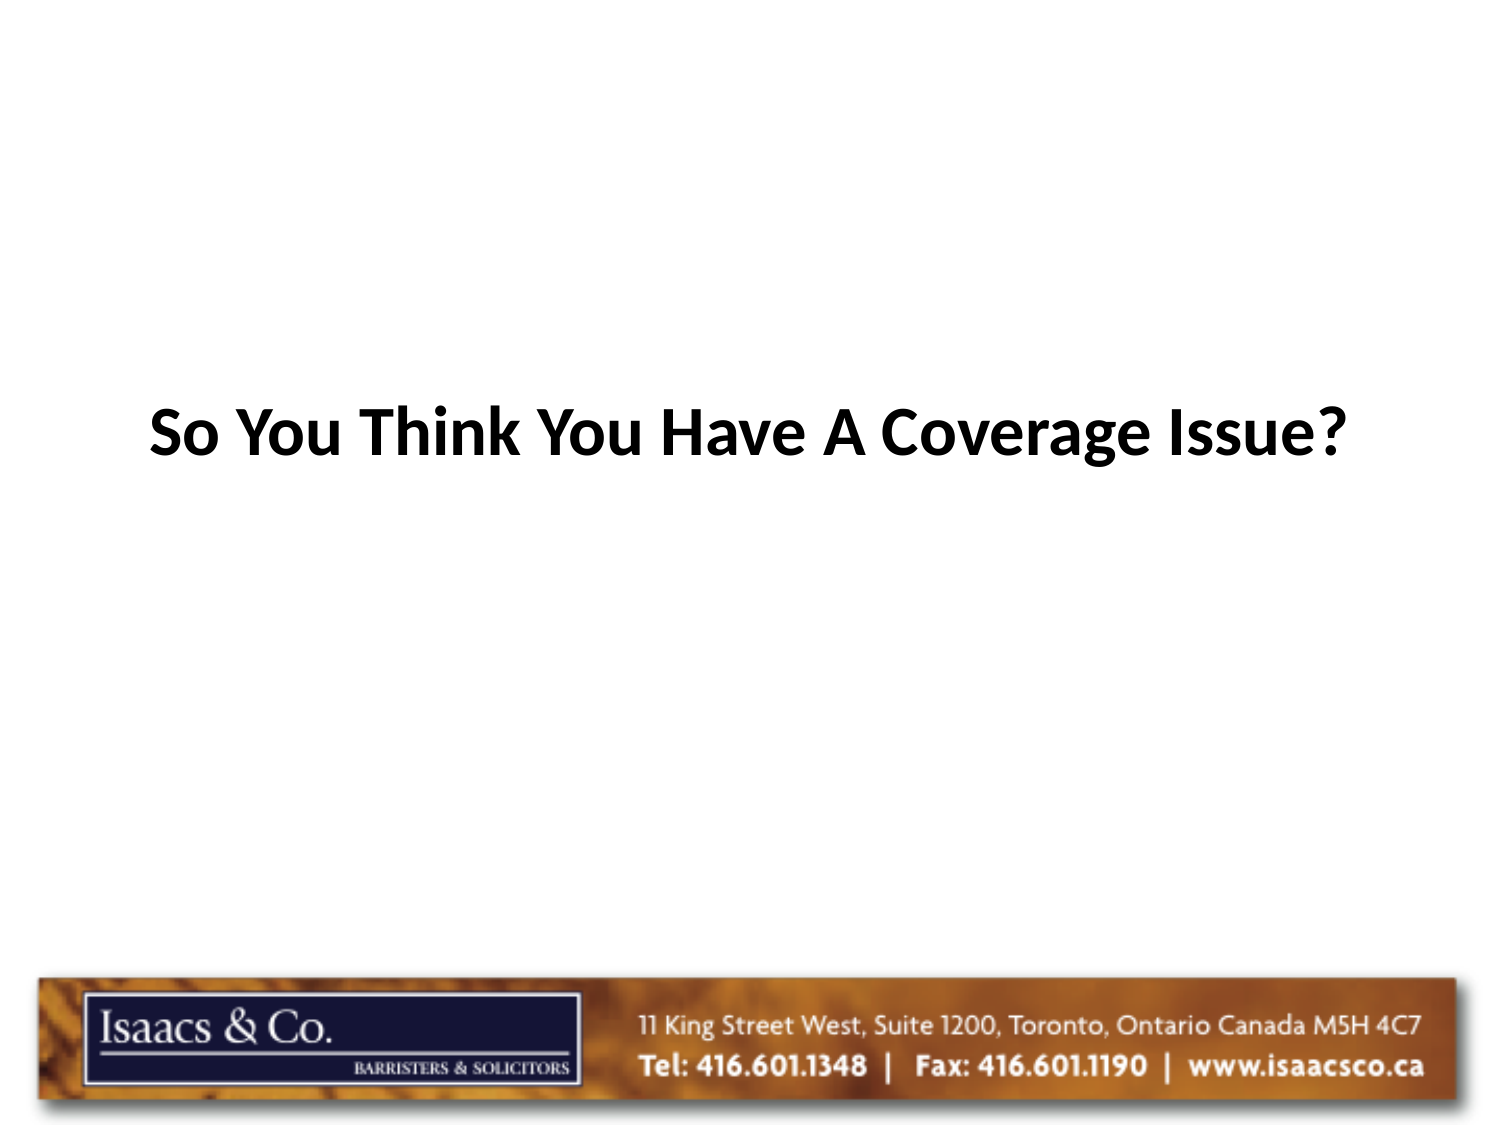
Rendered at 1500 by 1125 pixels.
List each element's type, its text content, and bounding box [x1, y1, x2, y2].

picture [0, 0, 1500, 1125]
title So You Think You Have A Coverage Issue? [112, 349, 1388, 591]
